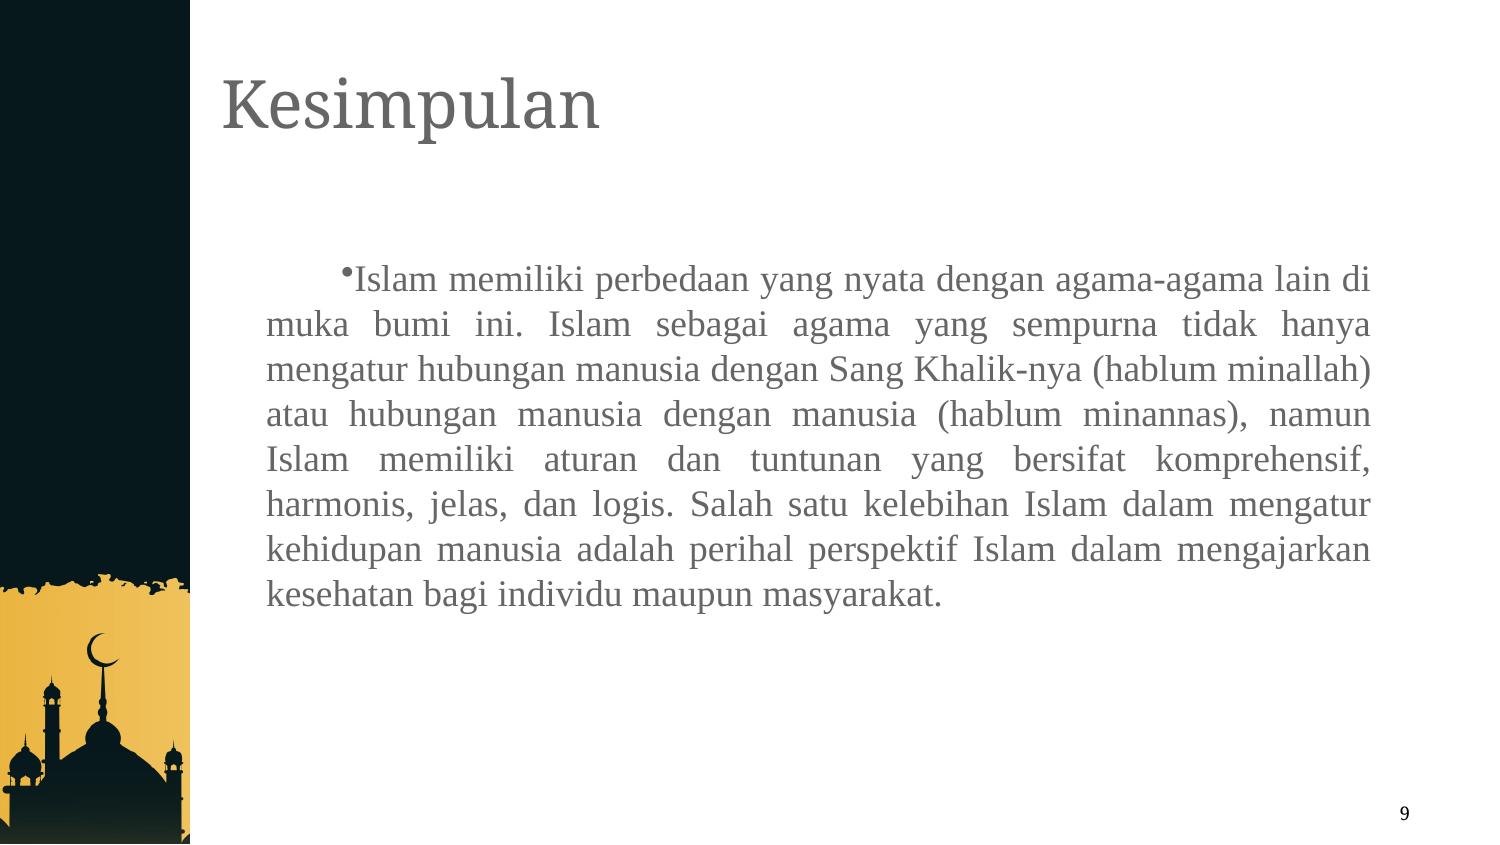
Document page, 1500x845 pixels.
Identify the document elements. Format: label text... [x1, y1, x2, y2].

picture [0, 0, 1500, 844]
slide_number 9 [1074, 794, 1425, 828]
title Kesimpulan [206, 43, 1500, 159]
list Islam memiliki perbedaan yang nyata dengan agama-agama lain di muka bumi ini. Islam sebagai agama yang sempurna tidak hanya mengatur hubungan manusia dengan Sang Khalik-nya (hablum minallah) atau hubungan manusia dengan manusia (hablum minannas), namun Islam memiliki aturan dan tuntunan yang bersifat komprehensif, harmonis, jelas, dan logis. Salah satu kelebihan Islam dalam mengatur kehidupan manusia adalah perihal perspektif Islam dalam mengajarkan kesehatan bagi individu maupun masyarakat. [194, 246, 1388, 814]
